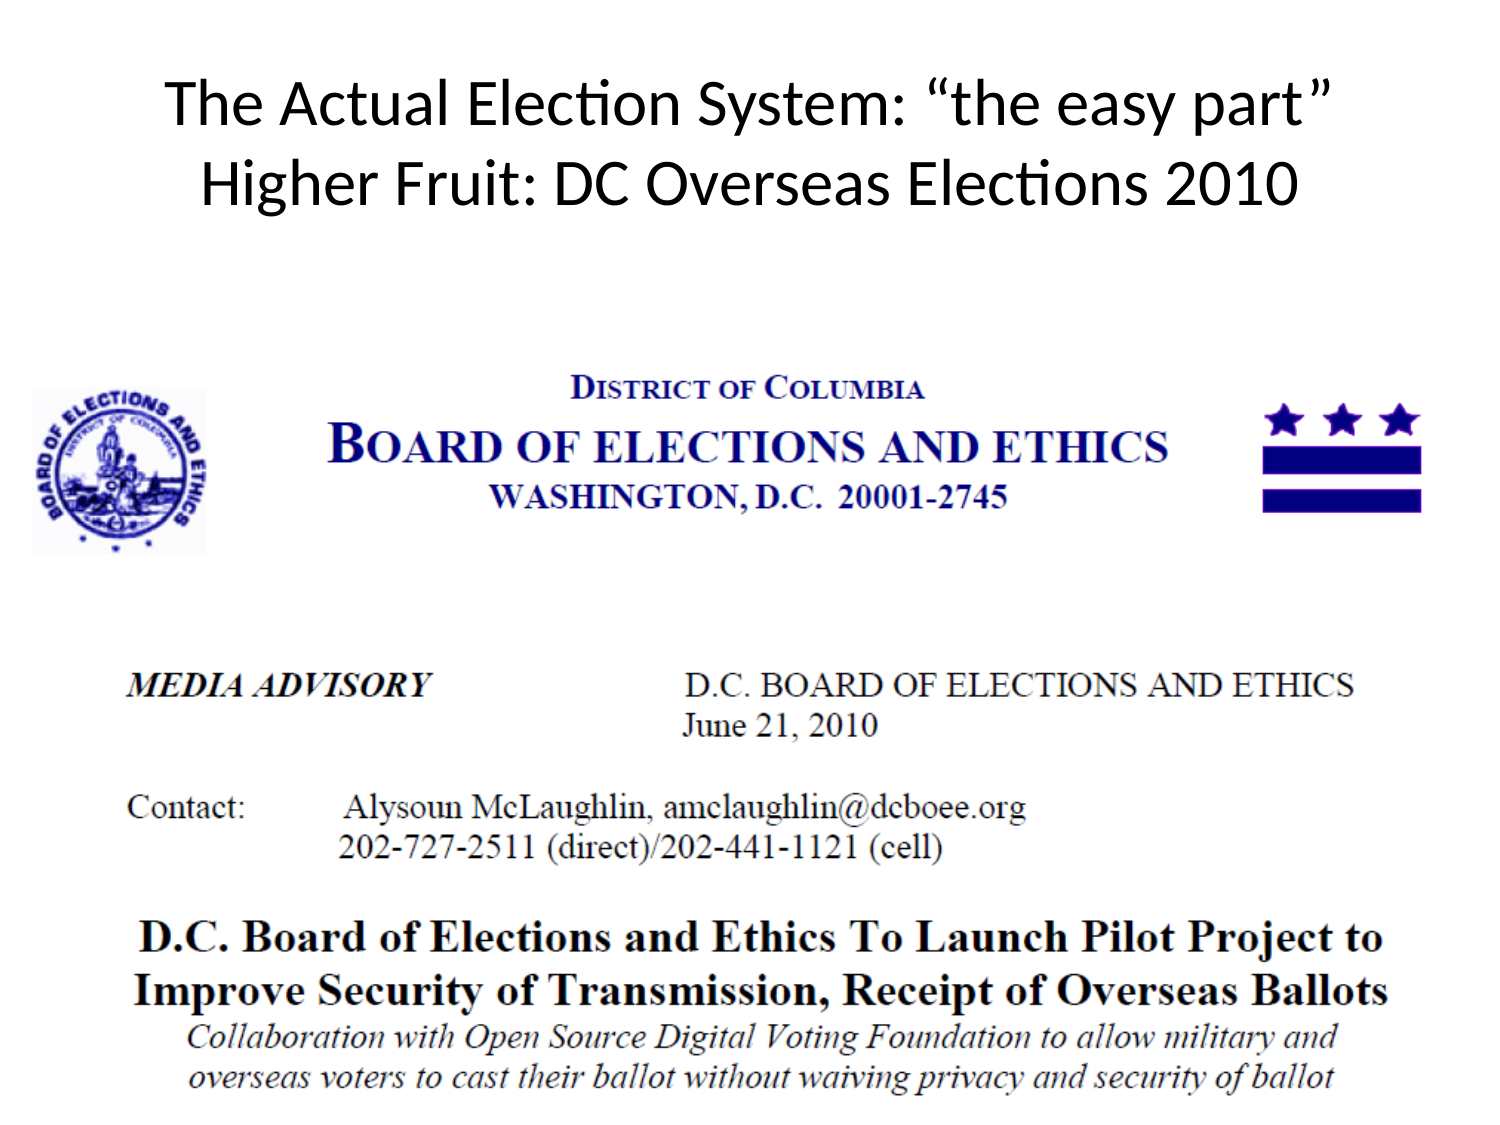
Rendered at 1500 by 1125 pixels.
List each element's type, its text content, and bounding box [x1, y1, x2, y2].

title The Actual Election System: “the easy part” Higher Fruit: DC Overseas Elections 2010 [75, 45, 1425, 233]
picture [1, 303, 1500, 1109]
